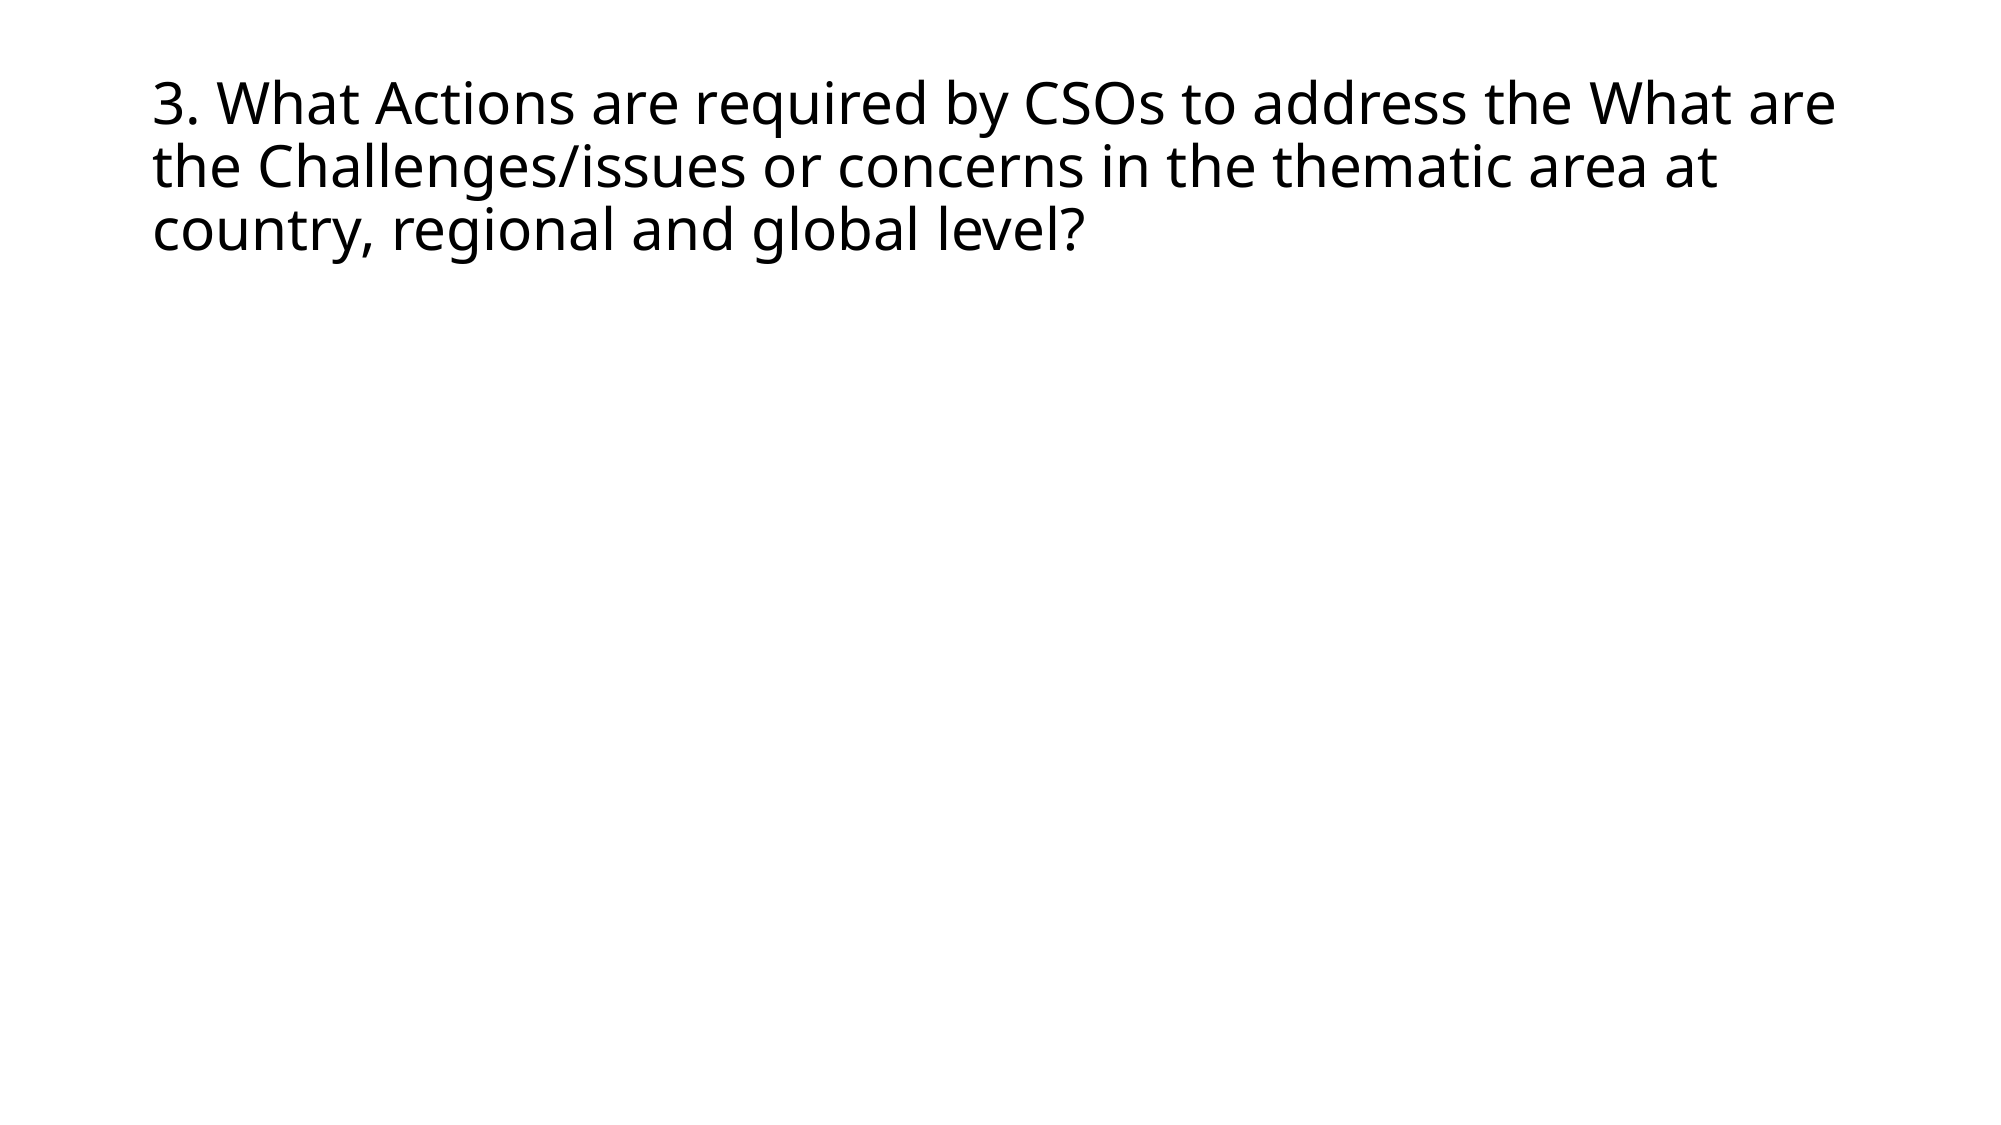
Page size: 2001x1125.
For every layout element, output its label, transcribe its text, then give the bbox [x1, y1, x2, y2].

title 3. What Actions are required by CSOs to address the What are the Challenges/issues or concerns in the thematic area at country, regional and global level? [137, 59, 1863, 278]
